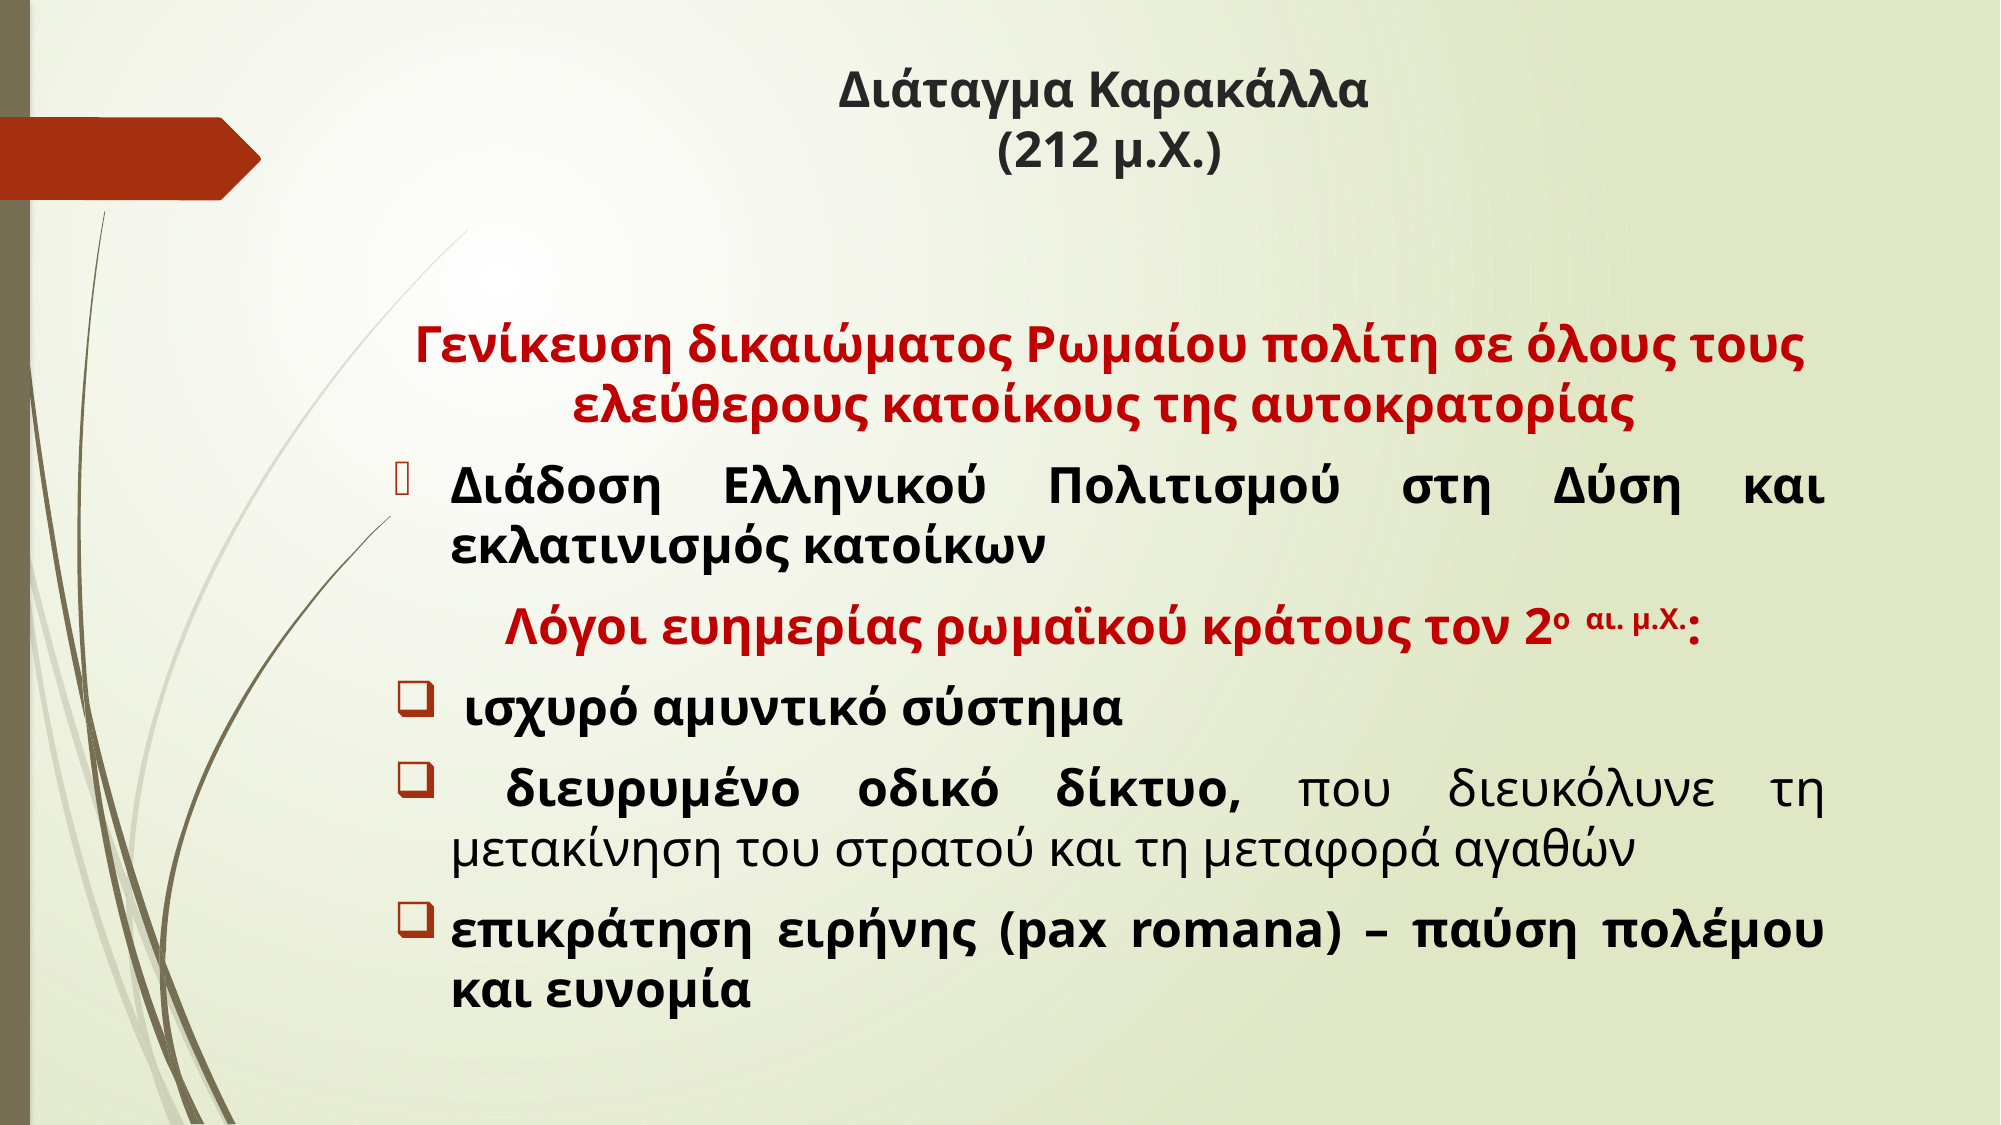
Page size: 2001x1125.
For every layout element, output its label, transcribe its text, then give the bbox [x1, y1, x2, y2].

list Γενίκευση δικαιώματος Ρωμαίου πολίτη σε όλους τους ελεύθερους κατοίκους της αυτοκρατορίας Διάδοση Ελληνικού Πολιτισμού στη Δύση και εκλατινισμός κατοίκων Λόγοι ευημερίας ρωμαϊκού κράτους τον 2ο αι. μ.Χ.: ισχυρό αμυντικό σύστημα διευρυμένο οδικό δίκτυο, που διευκόλυνε τη μετακίνηση του στρατού και τη μεταφορά αγαθών επικράτηση ειρήνης (pax romana) – παύση πολέμου και ευνομία [378, 305, 1842, 1110]
title Διάταγμα Καρακάλλα (212 μ.Χ.) [379, 51, 1842, 245]
